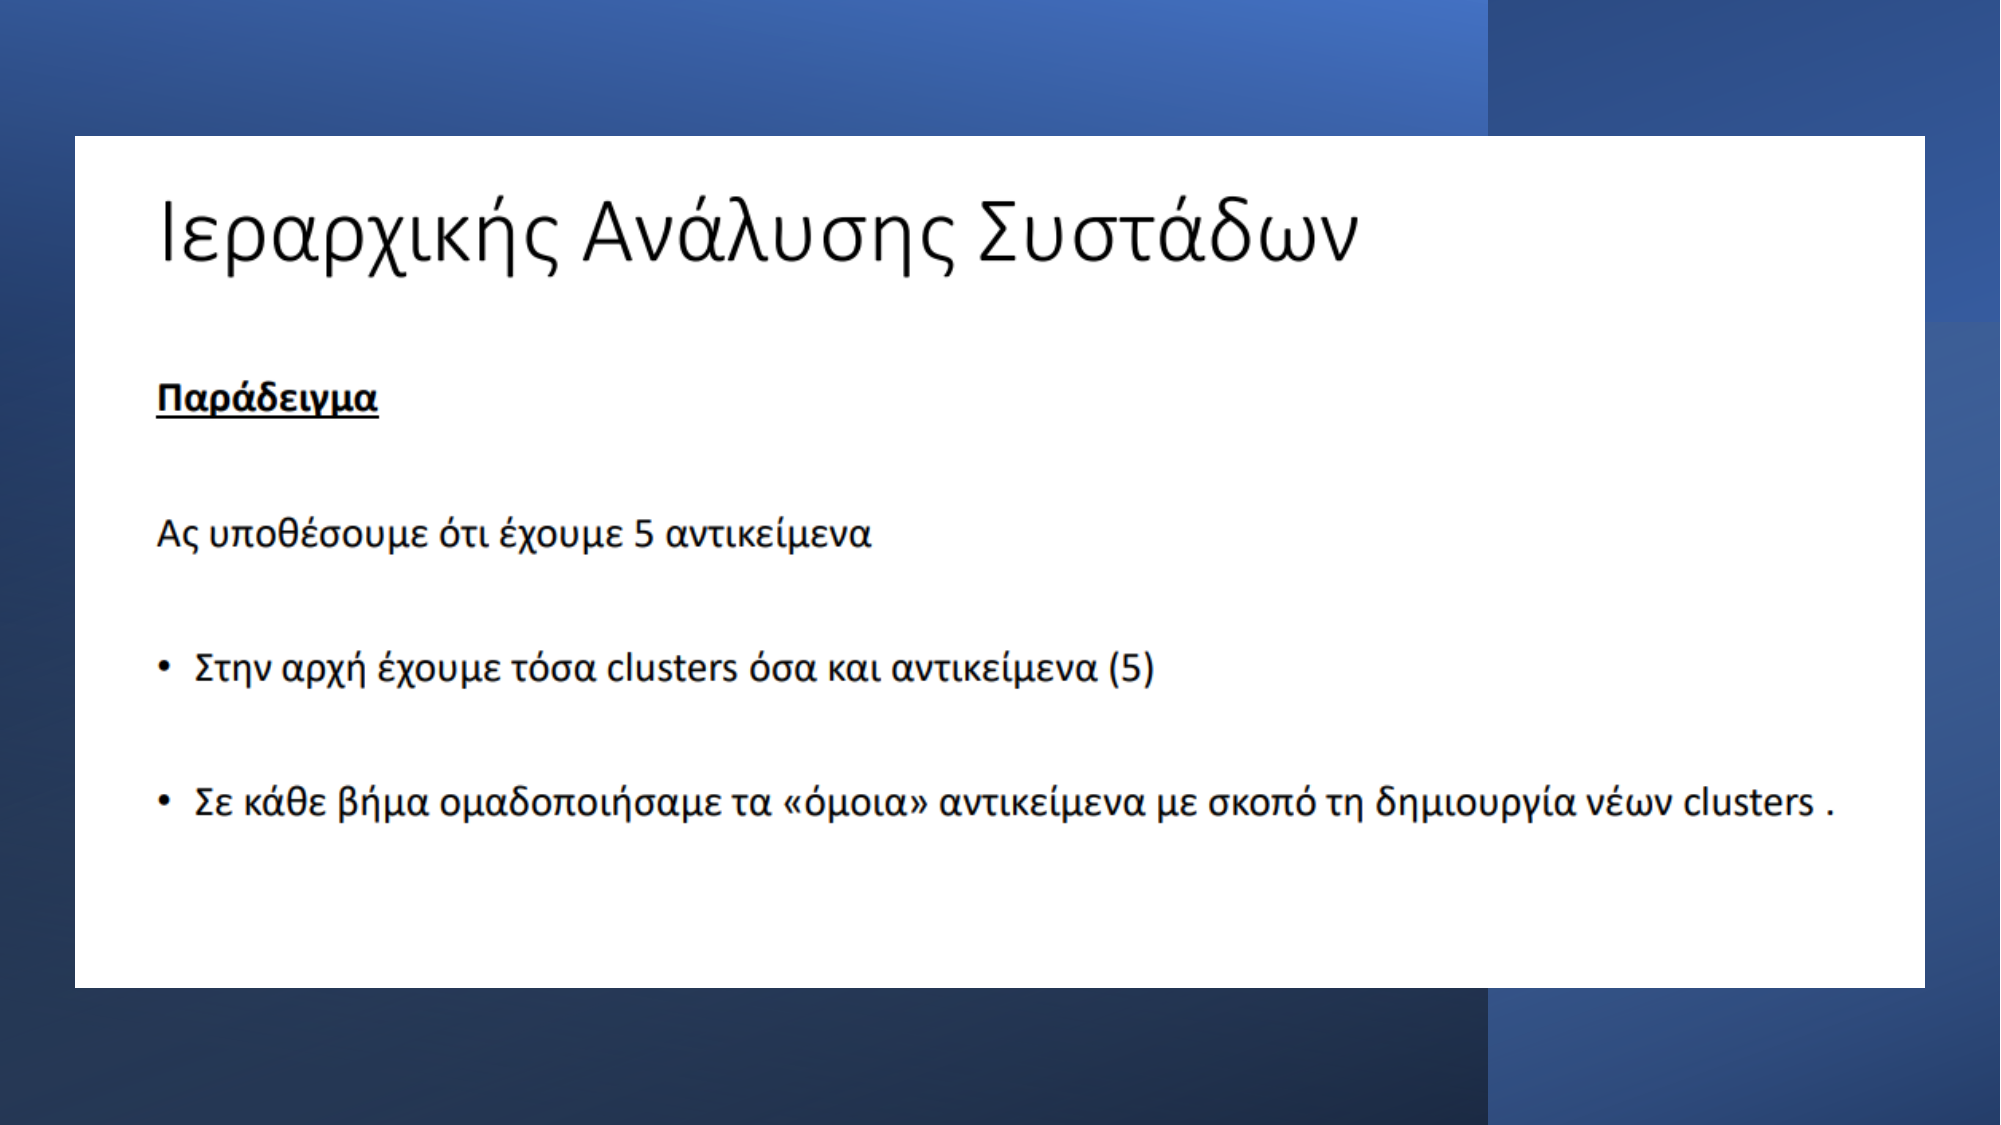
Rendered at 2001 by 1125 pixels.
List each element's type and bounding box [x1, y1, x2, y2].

text_box [1489, 0, 2000, 321]
text_box [0, 0, 1489, 321]
text_box [0, 321, 2000, 1125]
picture [74, 136, 1925, 988]
